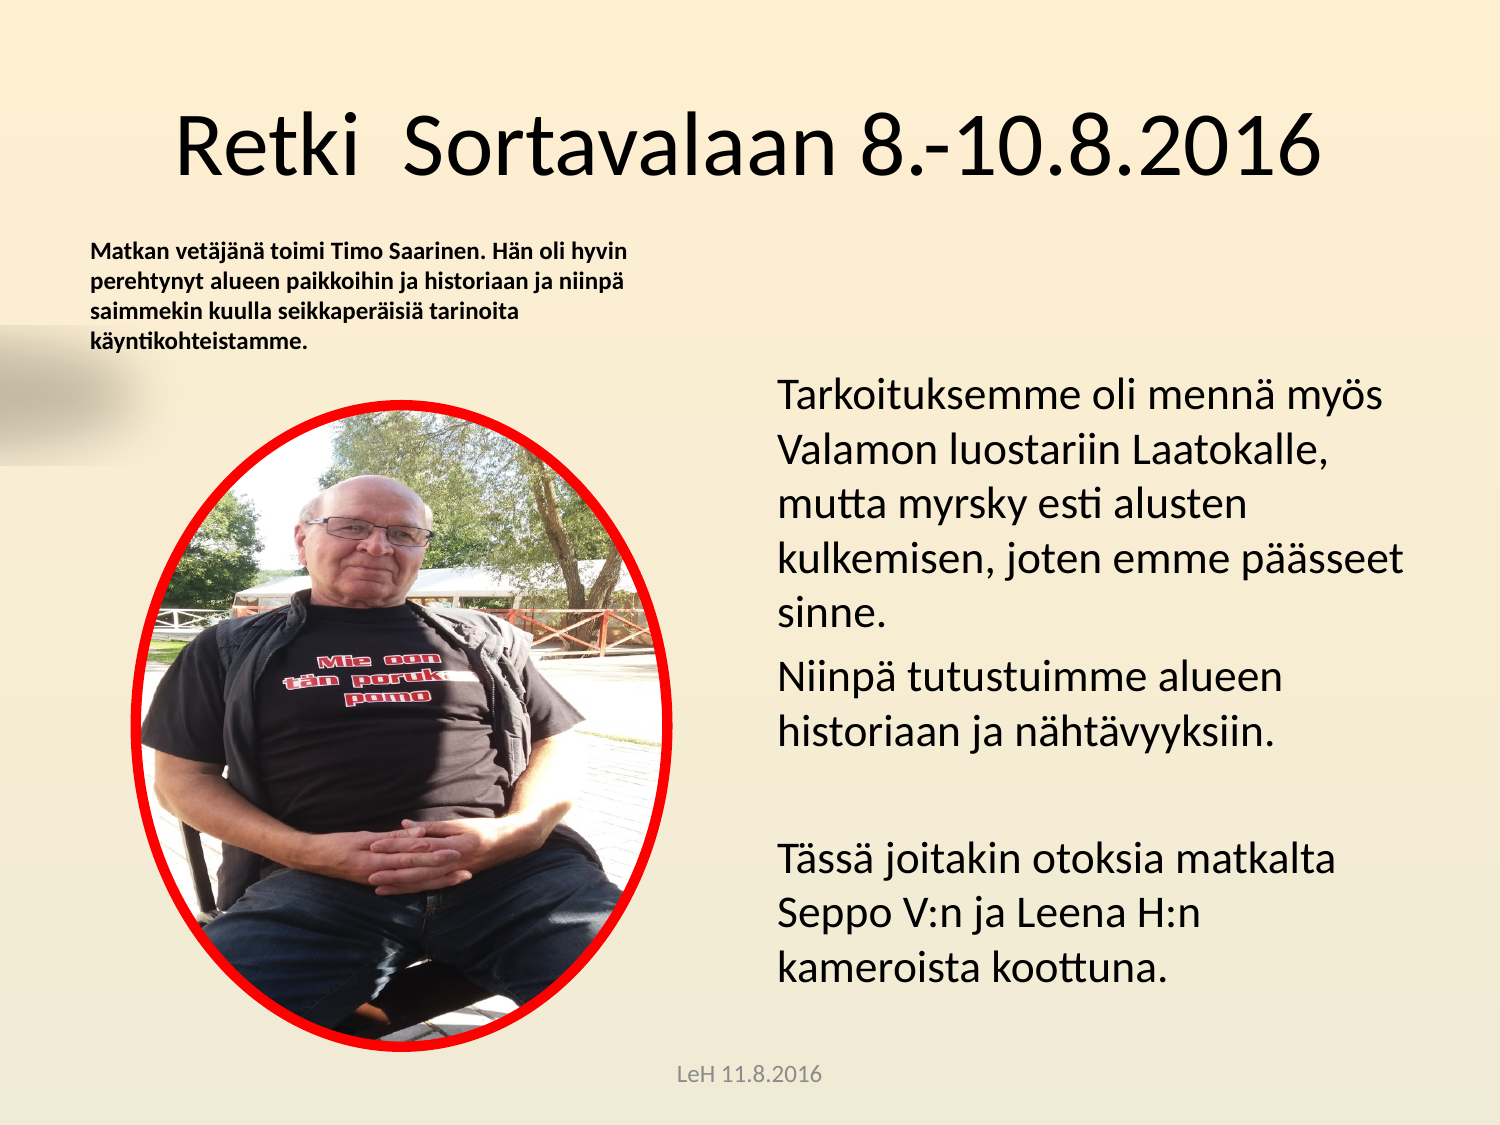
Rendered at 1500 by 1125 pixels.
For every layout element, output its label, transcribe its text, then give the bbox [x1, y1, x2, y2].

title Retki Sortavalaan 8.-10.8.2016 [75, 45, 1425, 233]
list Matkan vetäjänä toimi Timo Saarinen. Hän oli hyvin perehtynyt alueen paikkoihin ja historiaan ja niinpä saimmekin kuulla seikkaperäisiä tarinoita käyntikohteistamme. [75, 224, 738, 362]
footer LeH 11.8.2016 [512, 1042, 988, 1103]
list Tarkoituksemme oli mennä myös Valamon luostariin Laatokalle, mutta myrsky esti alusten kulkemisen, joten emme päässeet sinne. Niinpä tutustuimme alueen historiaan ja nähtävyyksiin. Tässä joitakin otoksia matkalta Seppo V:n ja Leena H:n kameroista koottuna. [761, 356, 1425, 1005]
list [135, 404, 668, 1047]
